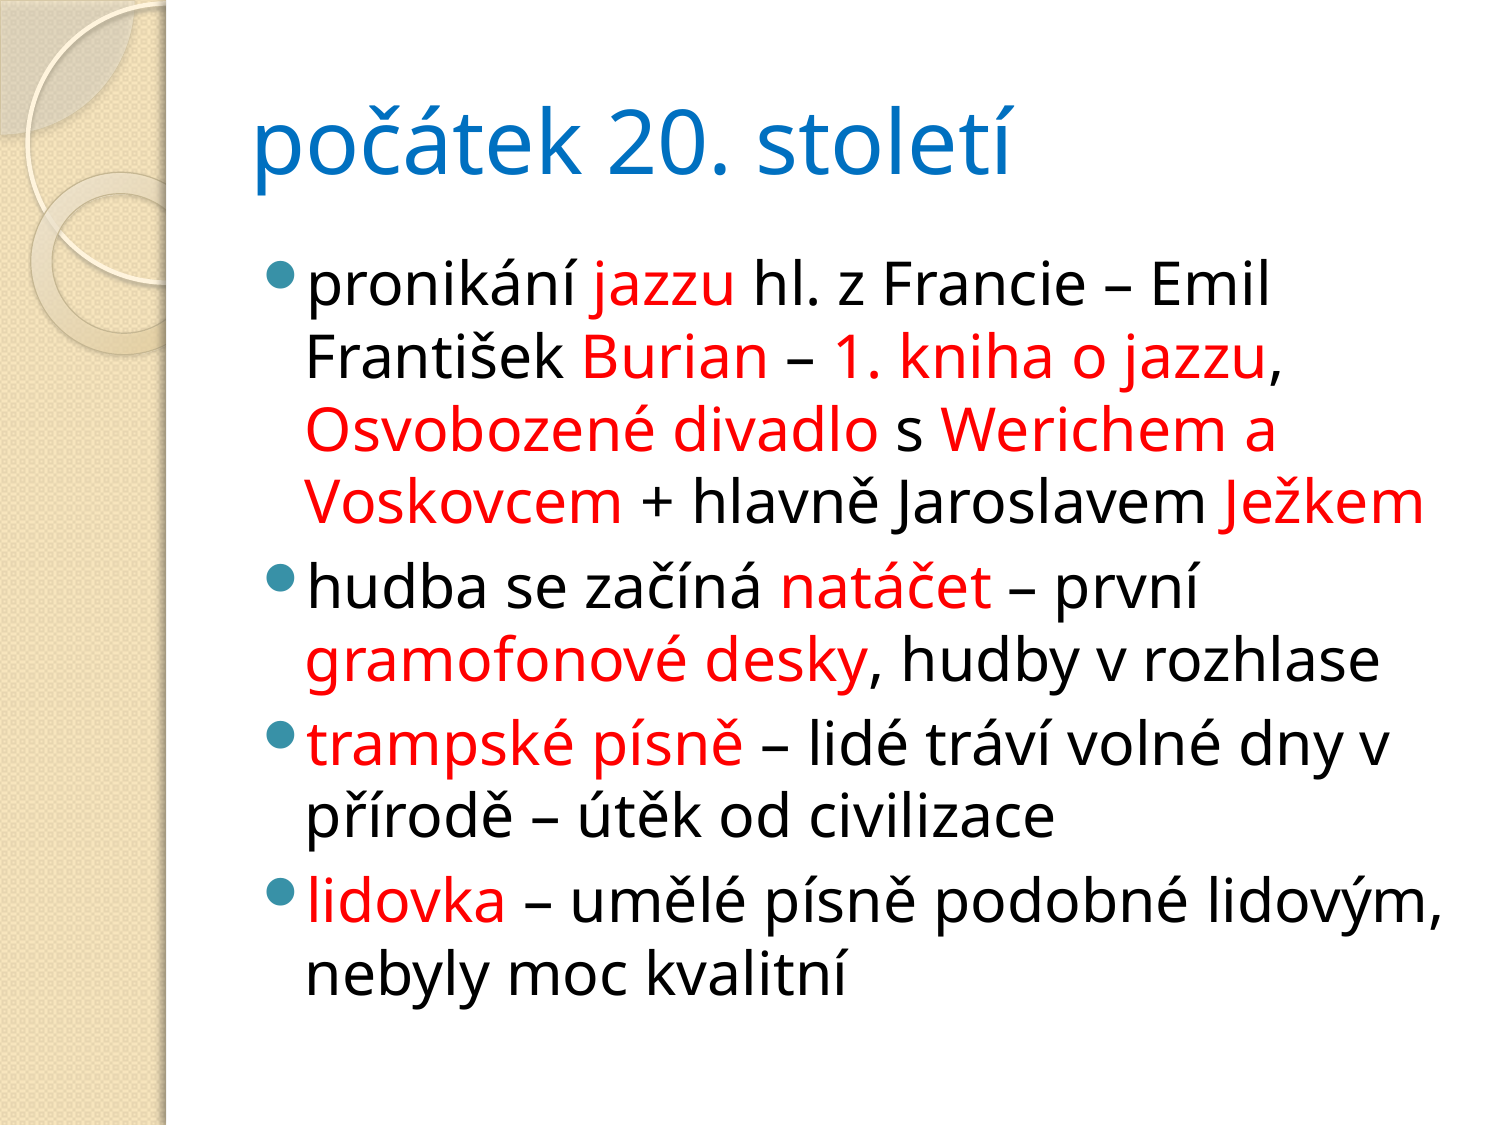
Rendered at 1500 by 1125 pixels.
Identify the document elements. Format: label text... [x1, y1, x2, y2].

title počátek 20. století [235, 45, 1466, 233]
list pronikání jazzu hl. z Francie – Emil František Burian – 1. kniha o jazzu, Osvobozené divadlo s Werichem a Voskovcem + hlavně Jaroslavem Ježkem hudba se začíná natáčet – první gramofonové desky, hudby v rozhlase trampské písně – lidé tráví volné dny v přírodě – útěk od civilizace lidovka – umělé písně podobné lidovým, nebyly moc kvalitní [235, 237, 1466, 1025]
